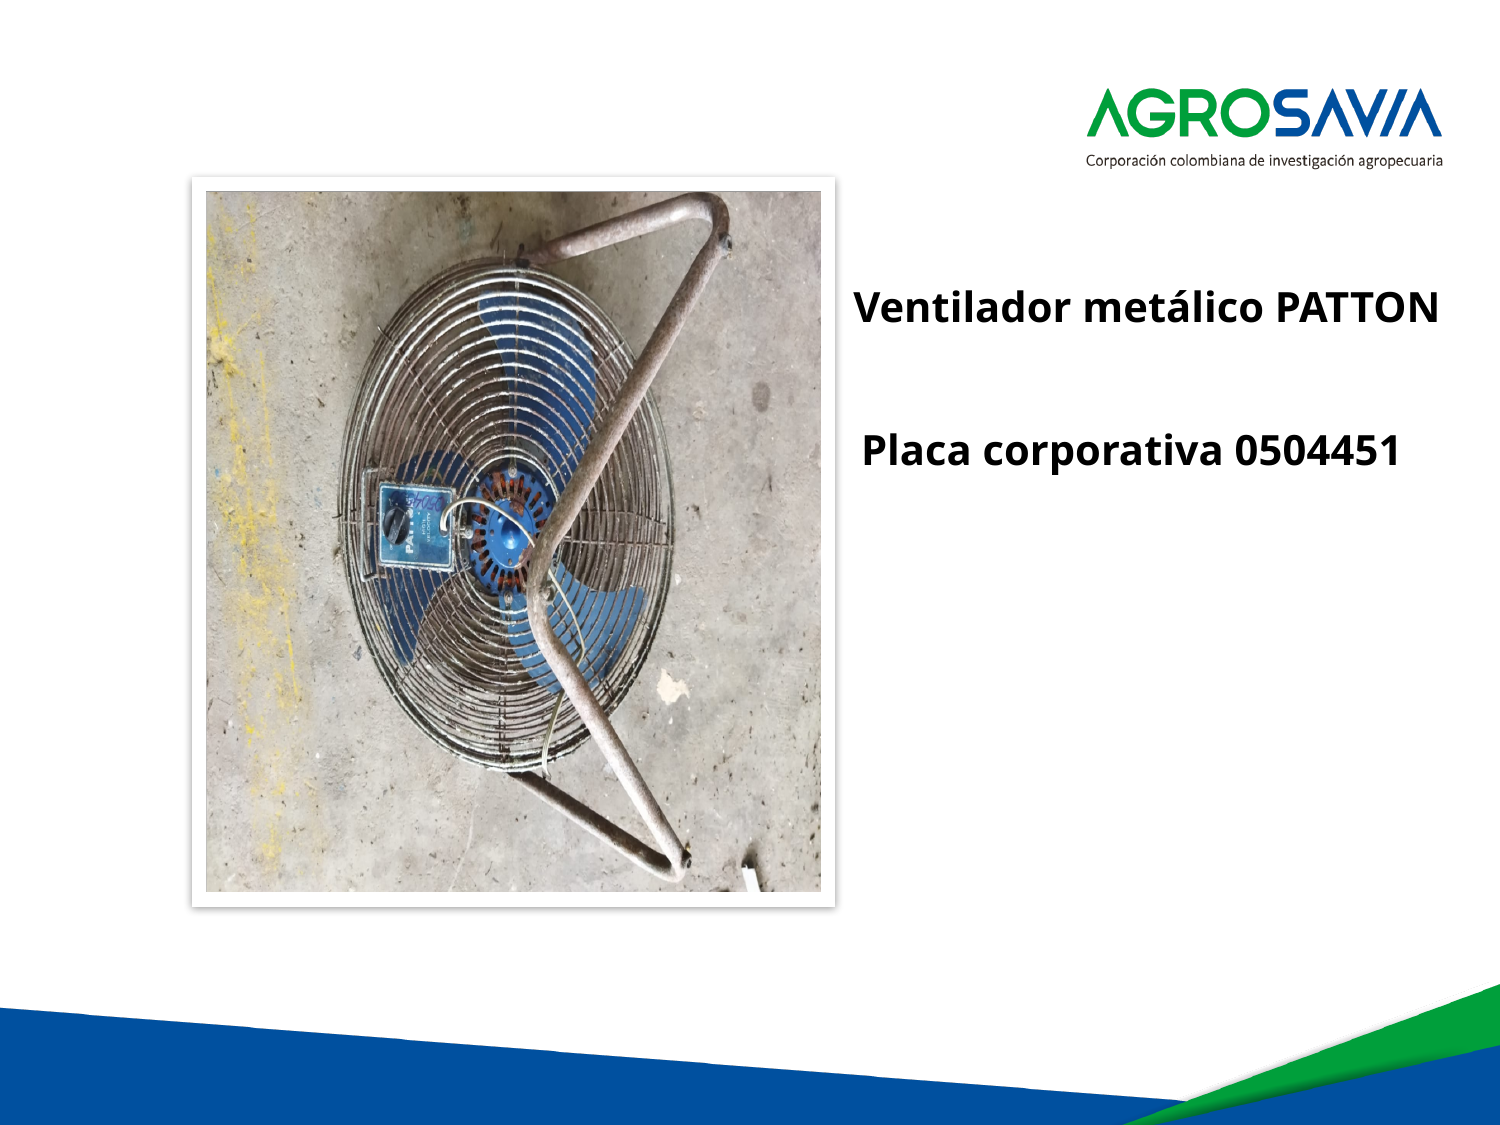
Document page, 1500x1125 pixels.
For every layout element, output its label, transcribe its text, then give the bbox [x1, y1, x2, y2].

picture [0, 0, 1500, 1125]
text_box Ventilador metálico PATTON [865, 273, 1456, 339]
text_box Placa corporativa 0504451 [865, 416, 1418, 482]
